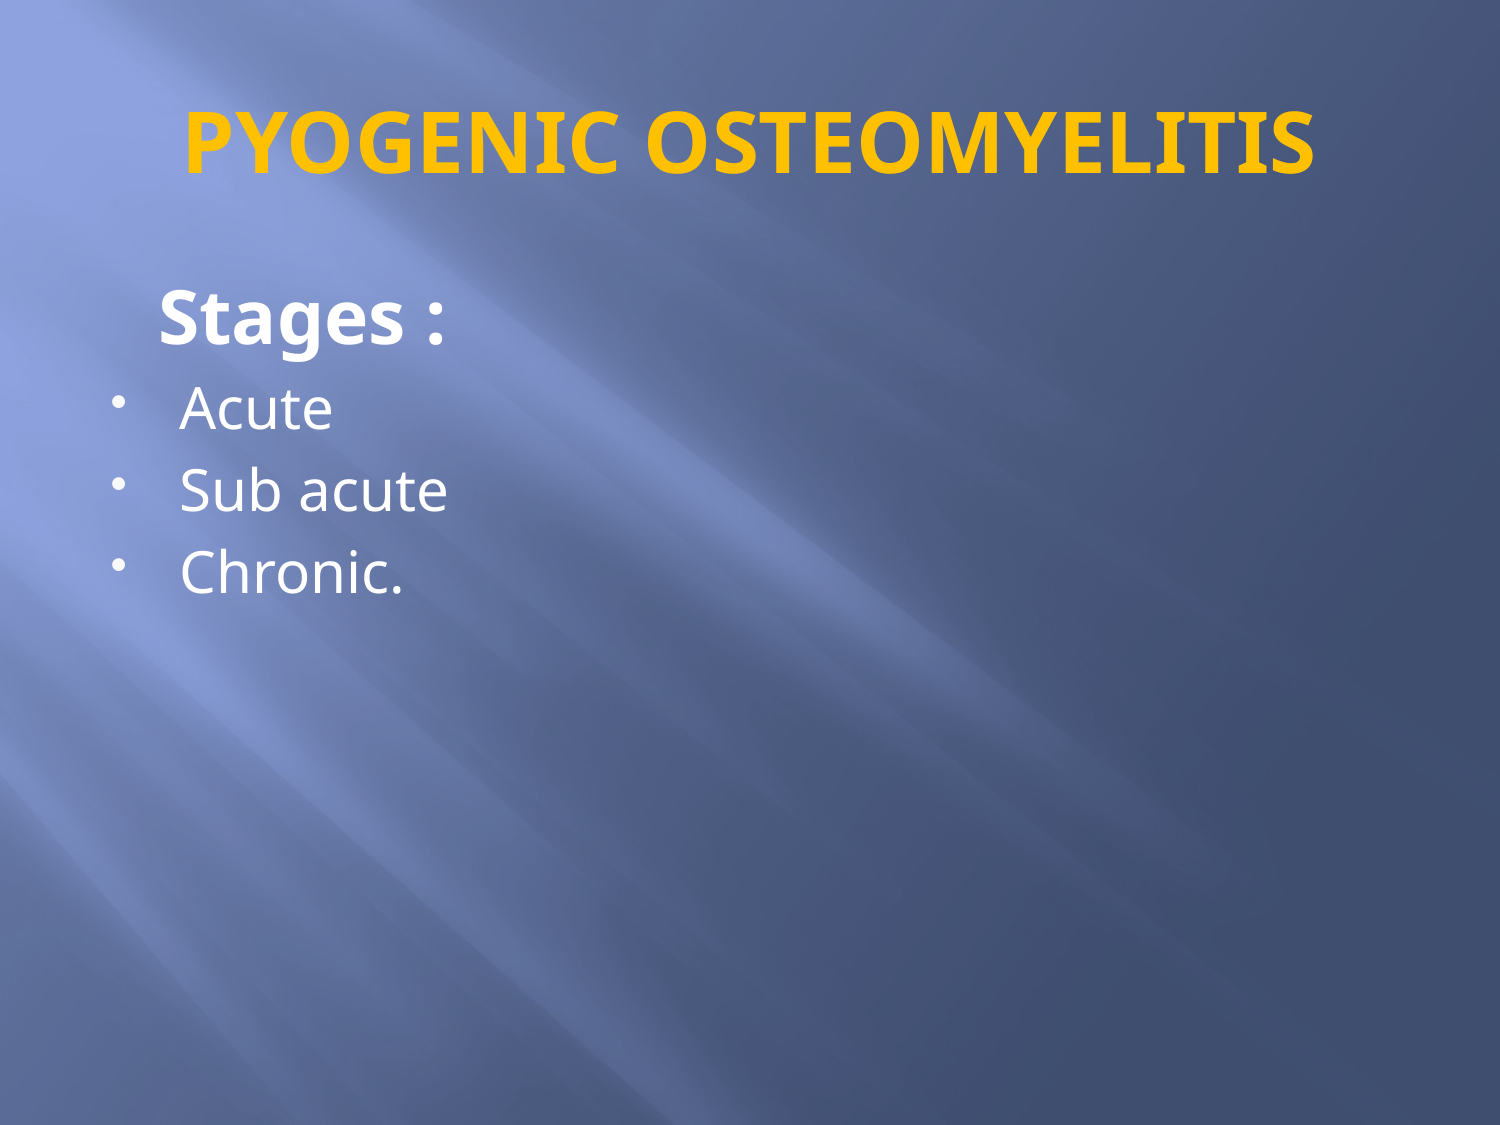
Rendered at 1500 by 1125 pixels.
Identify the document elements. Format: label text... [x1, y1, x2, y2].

list Stages : Acute Sub acute Chronic. [75, 262, 1425, 1035]
title PYOGENIC OSTEOMYELITIS [75, 45, 1425, 233]
